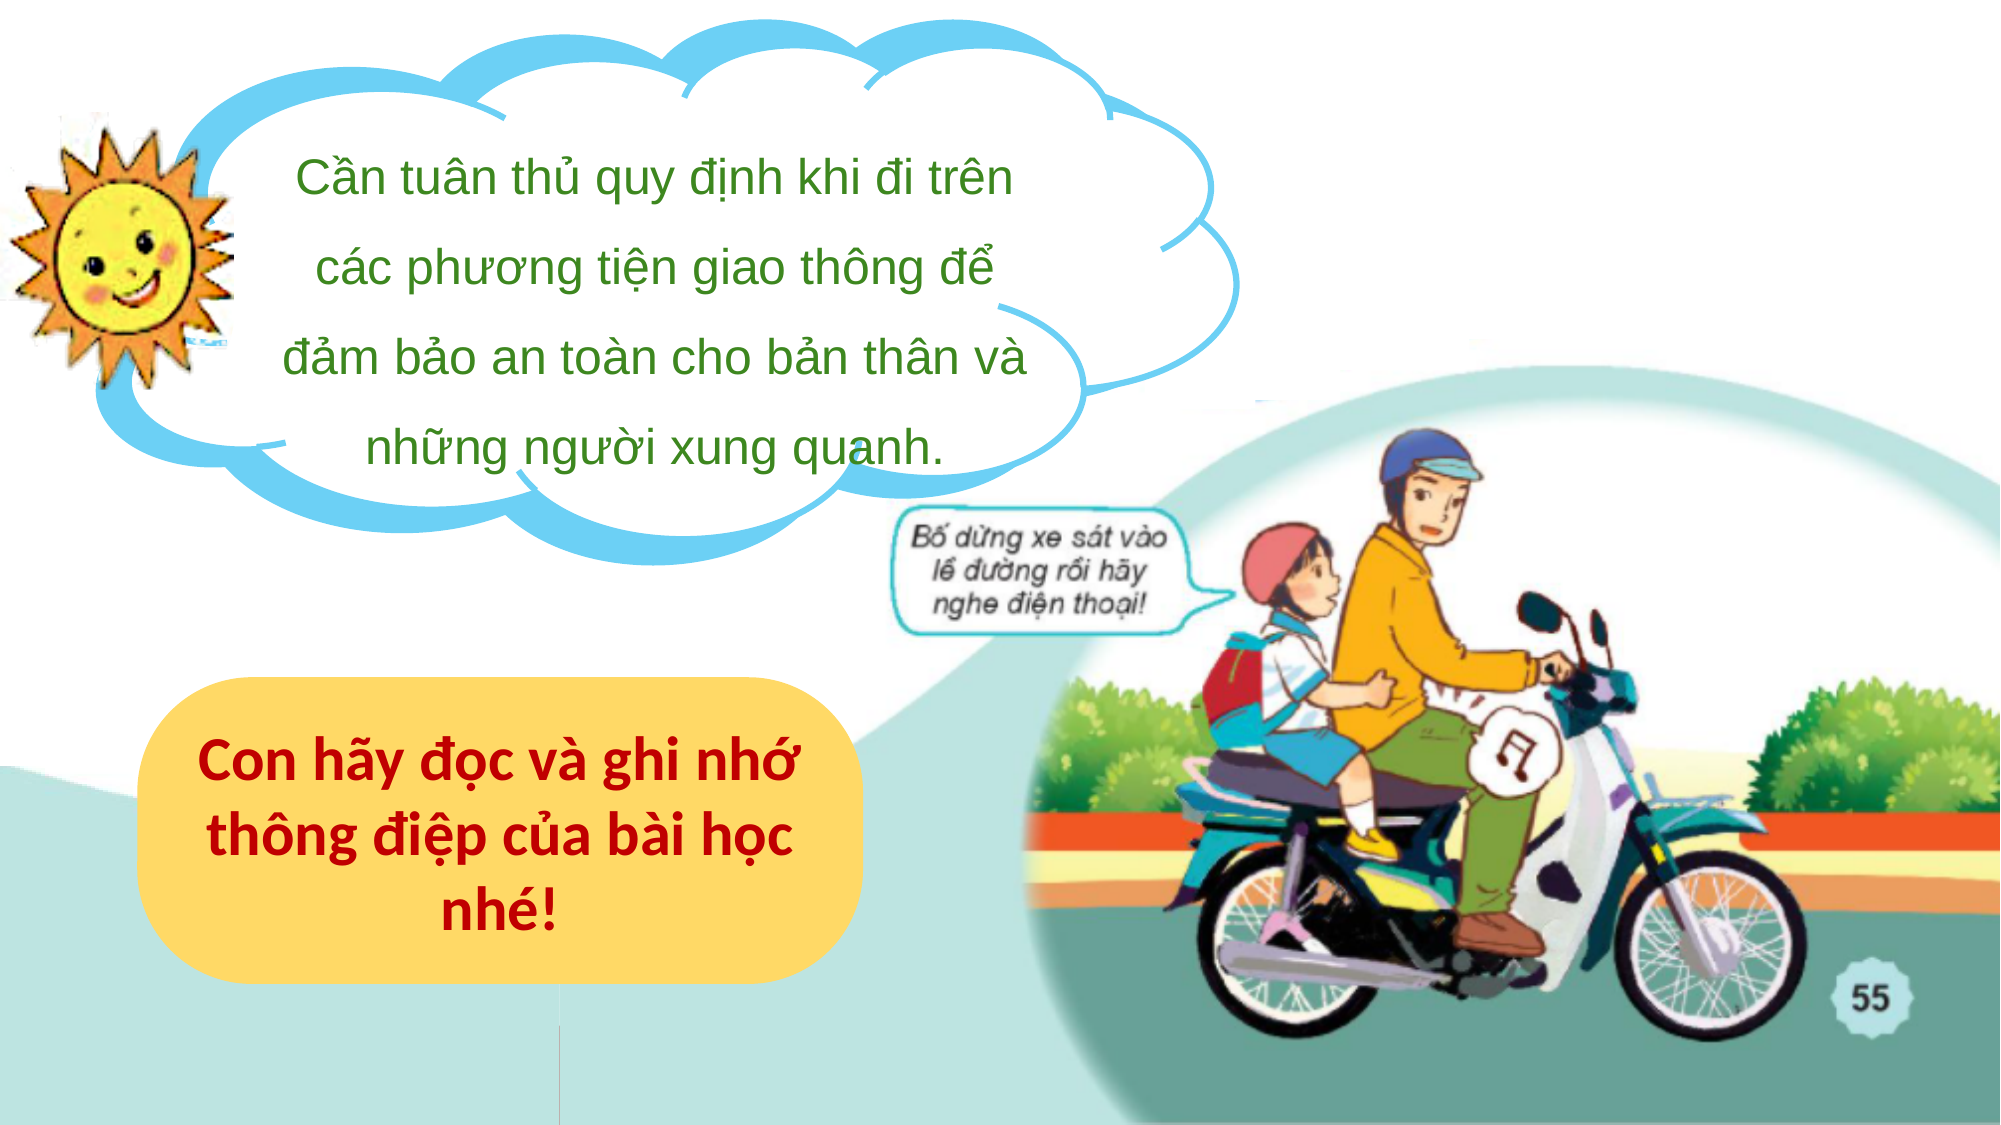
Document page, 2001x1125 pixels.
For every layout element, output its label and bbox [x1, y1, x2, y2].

text_box [0, 292, 2000, 1125]
text_box [0, 20, 1236, 561]
